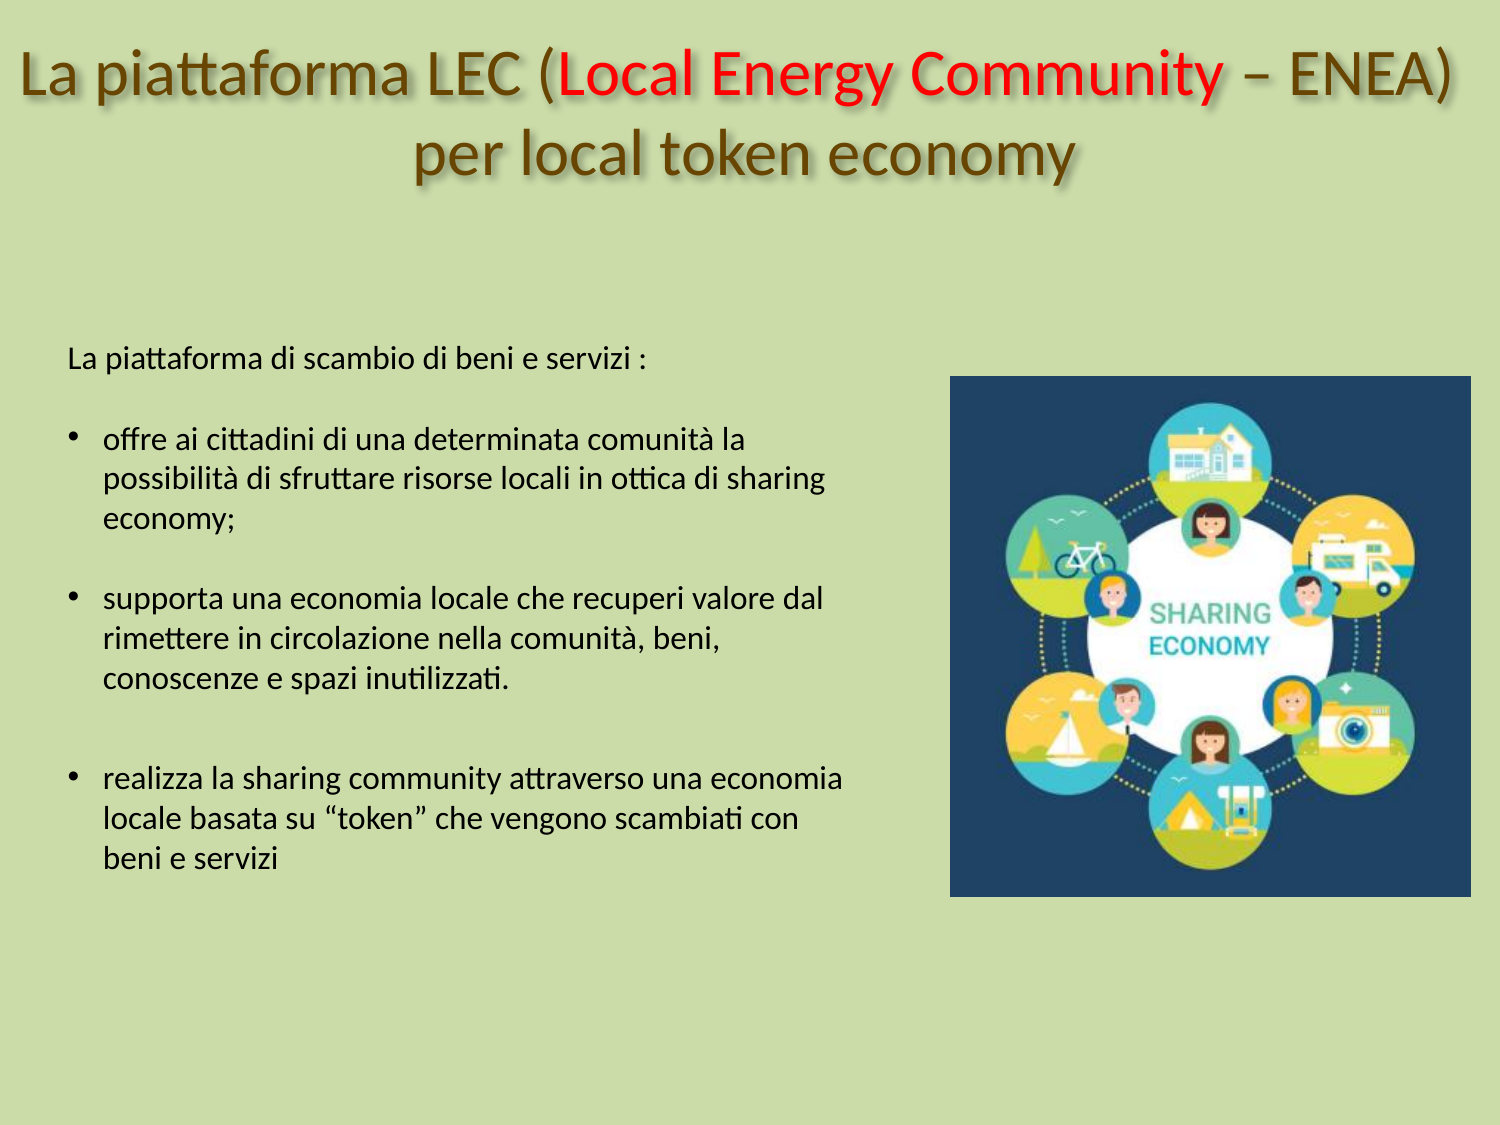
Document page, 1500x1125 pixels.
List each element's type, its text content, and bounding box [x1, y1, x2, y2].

text_box La piattaforma di scambio di beni e servizi : offre ai cittadini di una determinata comunità la possibilità di sfruttare risorse locali in ottica di sharing economy; supporta una economia locale che recuperi valore dal rimettere in circolazione nella comunità, beni, conoscenze e spazi inutilizzati. realizza la sharing community attraverso una economia locale basata su “token” che vengono scambiati con beni e servizi [53, 329, 880, 884]
picture [950, 376, 1471, 897]
text_box La piattaforma LEC (Local Energy Community – ENEA) per local token economy [5, 23, 1485, 195]
